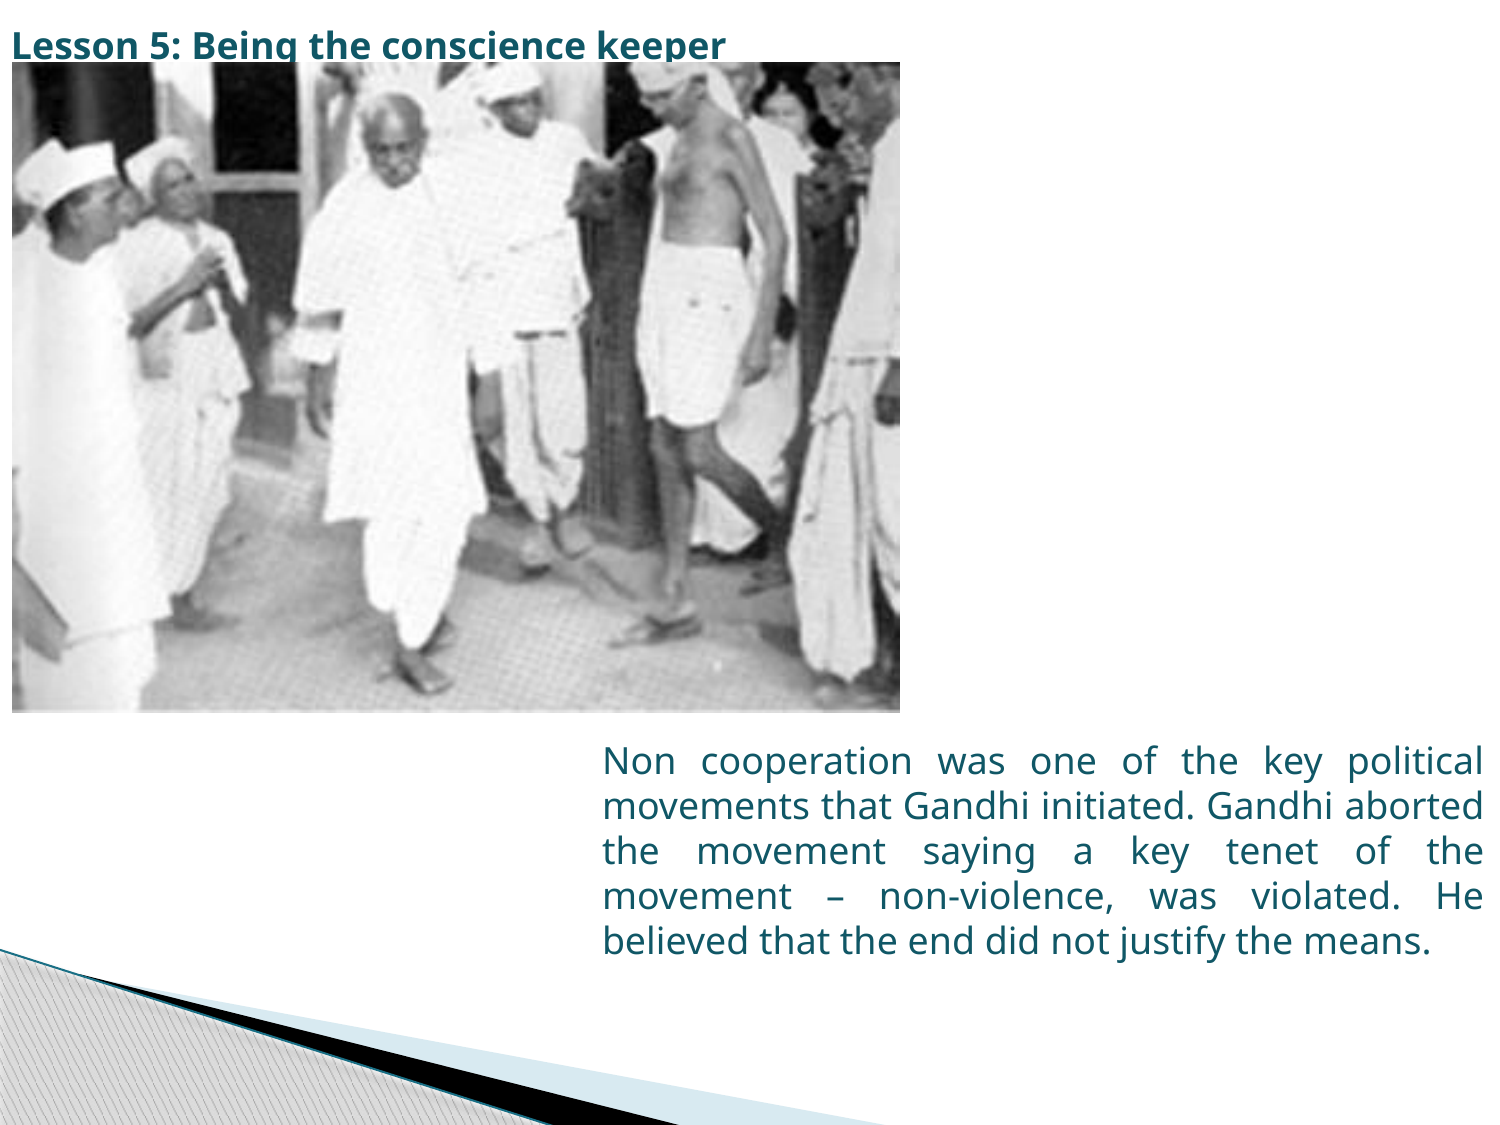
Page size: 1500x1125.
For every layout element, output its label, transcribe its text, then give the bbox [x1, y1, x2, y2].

picture [12, 62, 901, 713]
text_box Lesson 5: Being the conscience keeper [0, 14, 743, 75]
text_box Non cooperation was one of the key political movements that Gandhi initiated. Gandhi aborted the movement saying a key tenet of the movement – non-violence, was violated. He believed that the end did not justify the means. [587, 729, 1500, 969]
